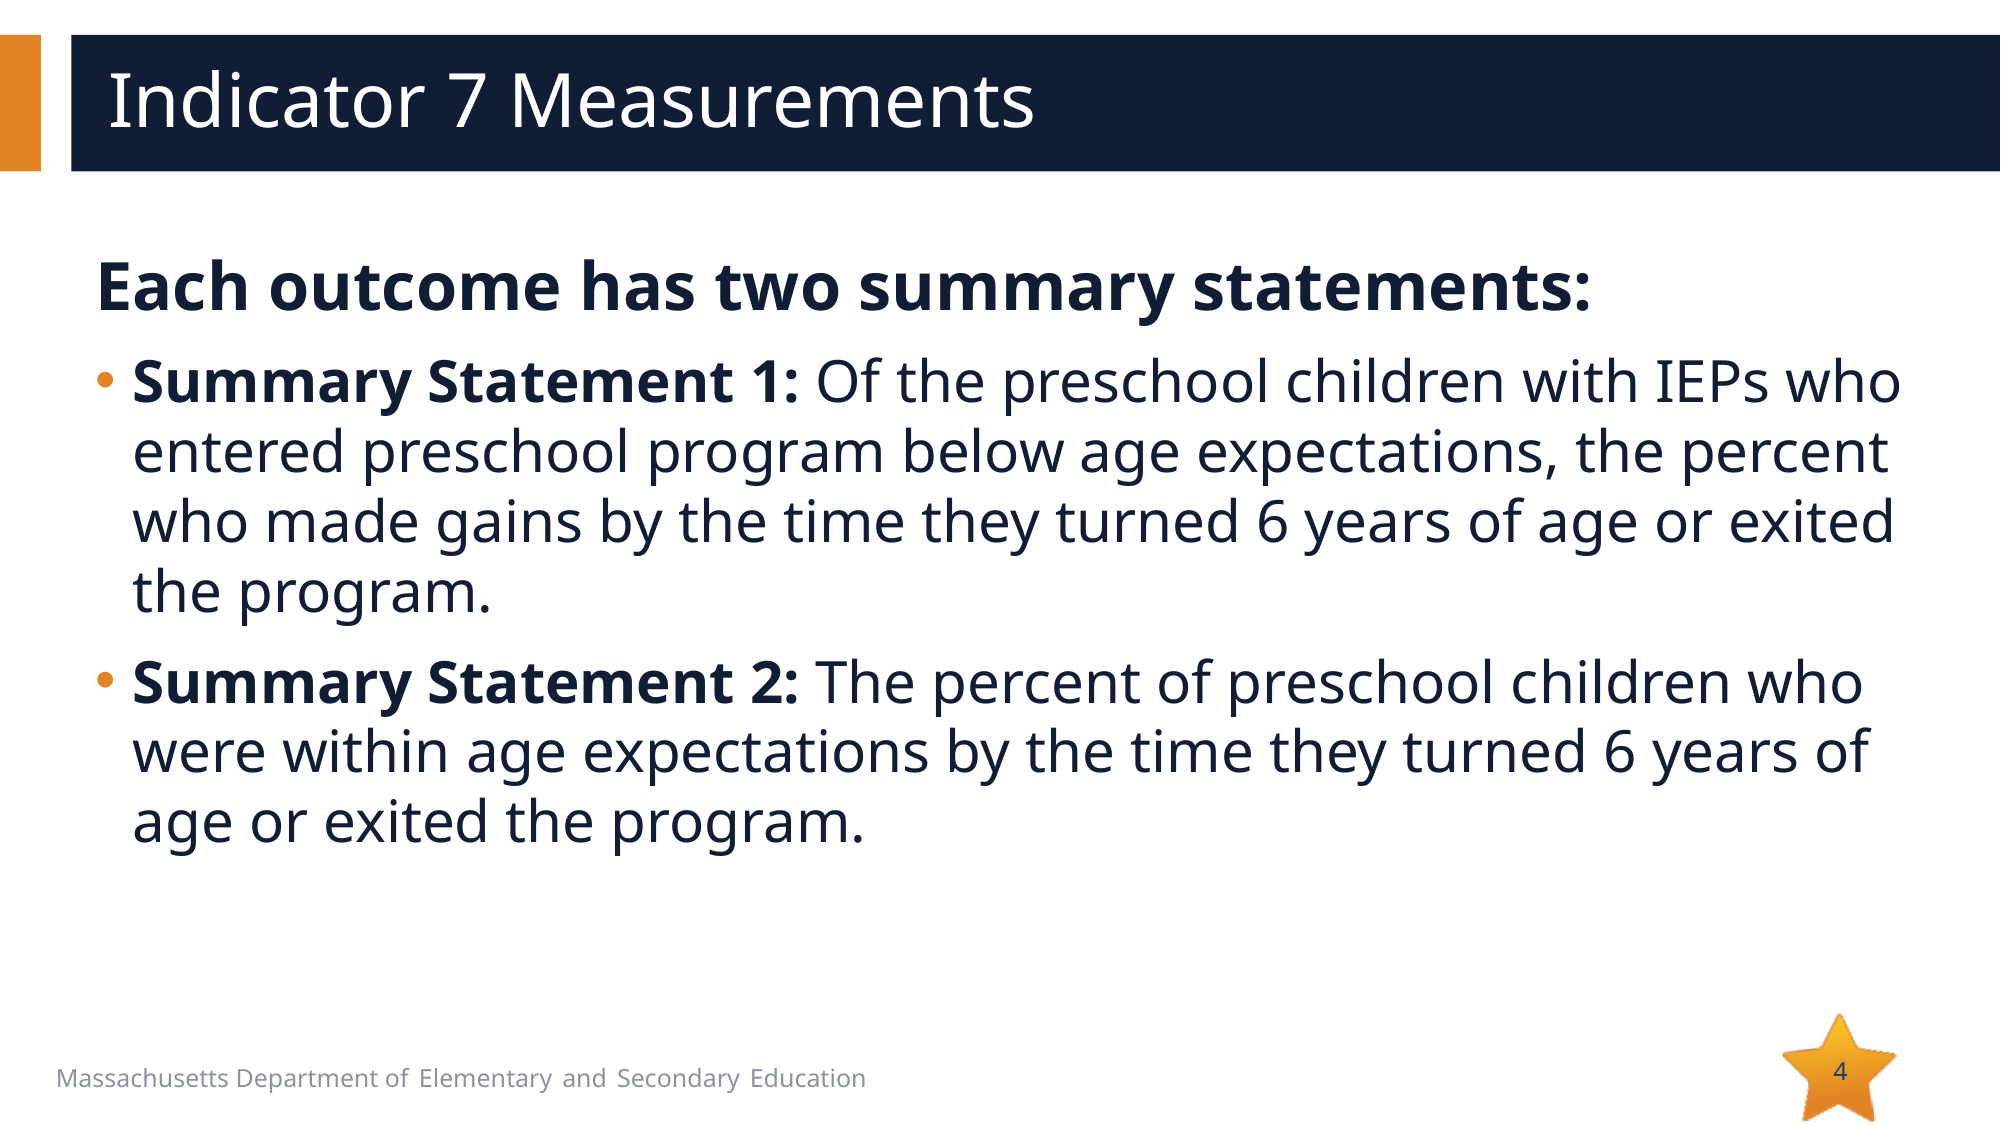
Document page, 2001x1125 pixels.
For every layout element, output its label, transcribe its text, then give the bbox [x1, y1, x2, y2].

picture [1774, 1018, 1909, 1125]
title Indicator 7 Measurements [93, 47, 1959, 159]
slide_number 4 [1412, 1042, 1863, 1103]
list Each outcome has two summary statements: Summary Statement 1: Of the preschool children with IEPs who entered preschool program below age expectations, the percent who made gains by the time they turned 6 years of age or exited the program. Summary Statement 2: The percent of preschool children who were within age expectations by the time they turned 6 years of age or exited the program. [80, 236, 1972, 1018]
